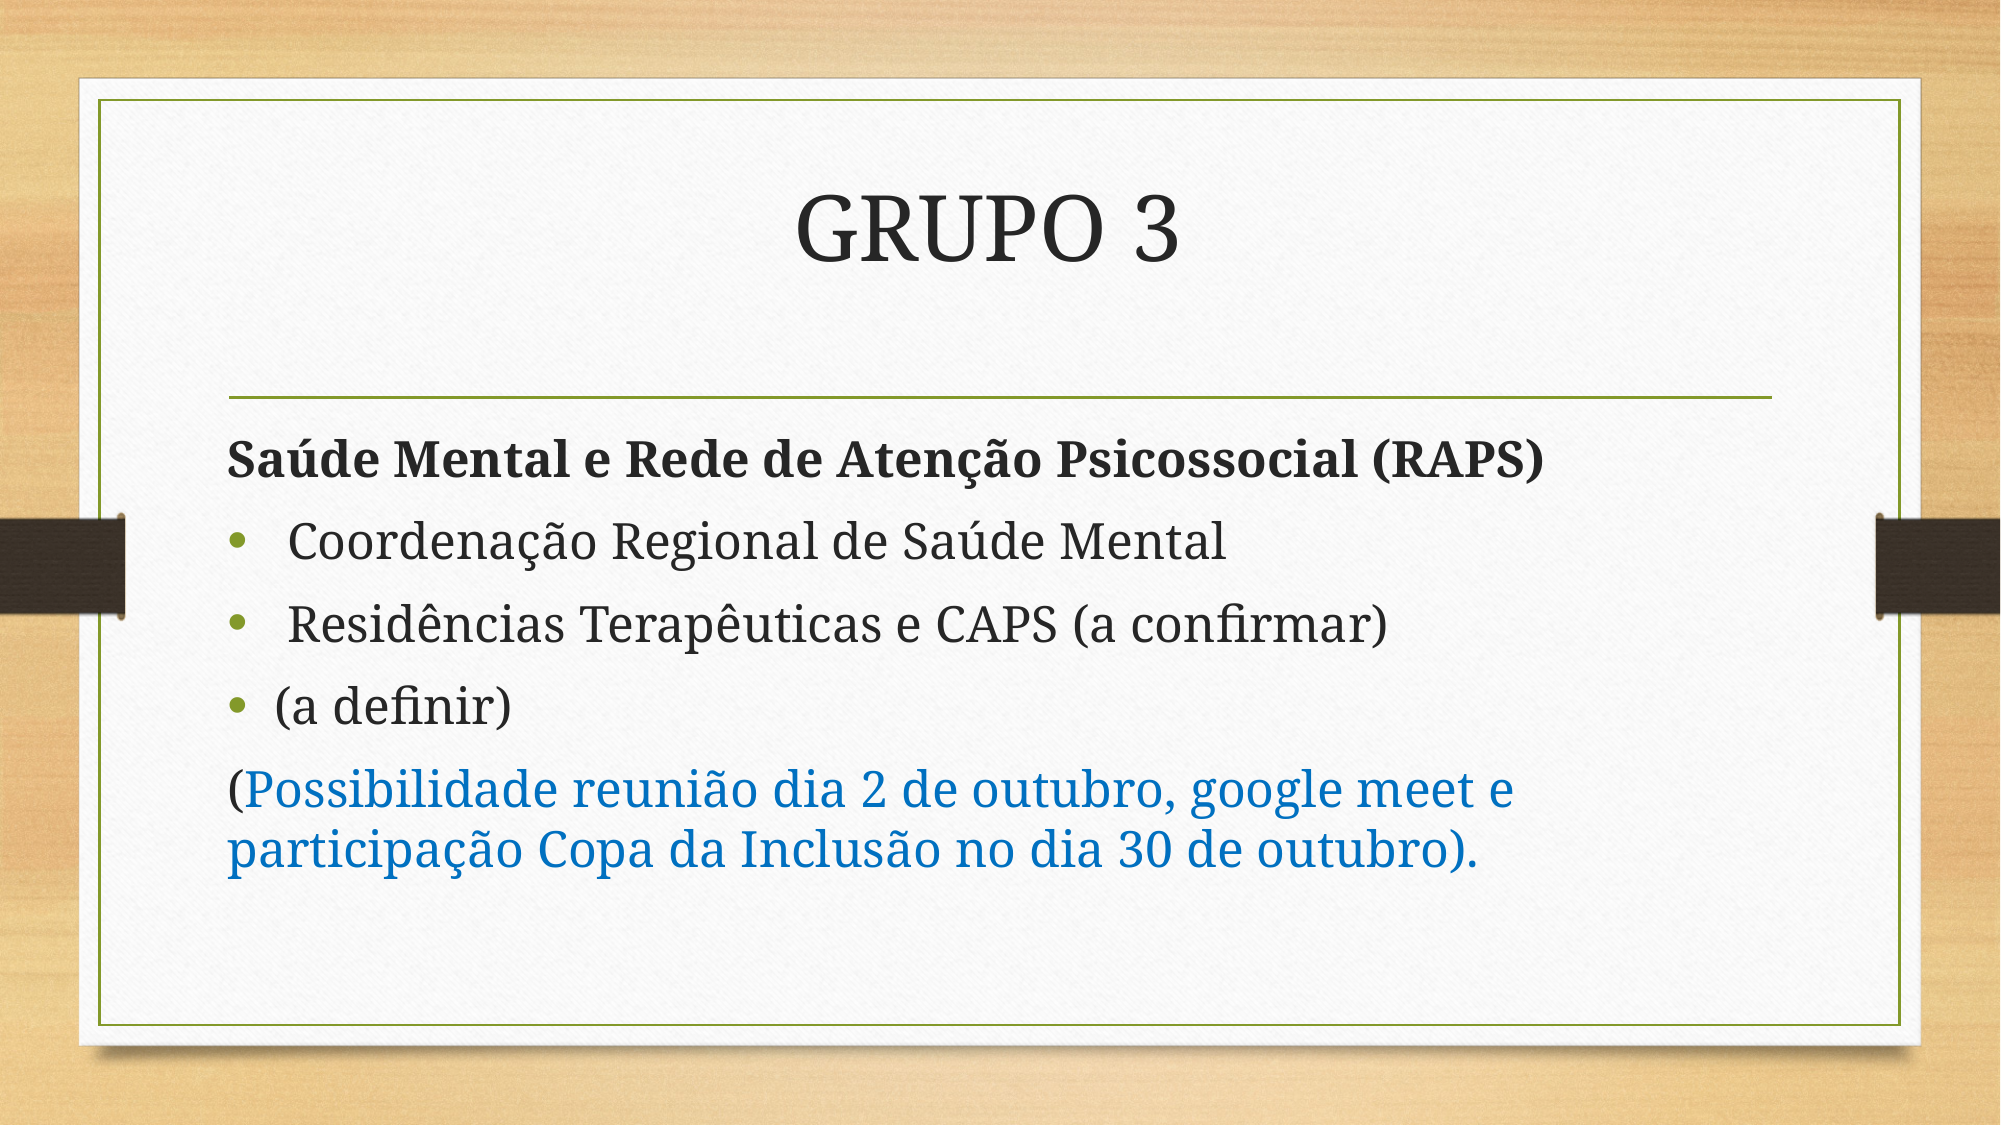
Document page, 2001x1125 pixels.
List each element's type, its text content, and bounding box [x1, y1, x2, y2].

title GRUPO 3 [212, 161, 1788, 288]
picture [0, 0, 2001, 1125]
list Saúde Mental e Rede de Atenção Psicossocial (RAPS) Coordenação Regional de Saúde Mental Residências Terapêuticas e CAPS (a confirmar) (a definir) (Possibilidade reunião dia 2 de outubro, google meet e participação Copa da Inclusão no dia 30 de outubro). [212, 419, 1788, 964]
